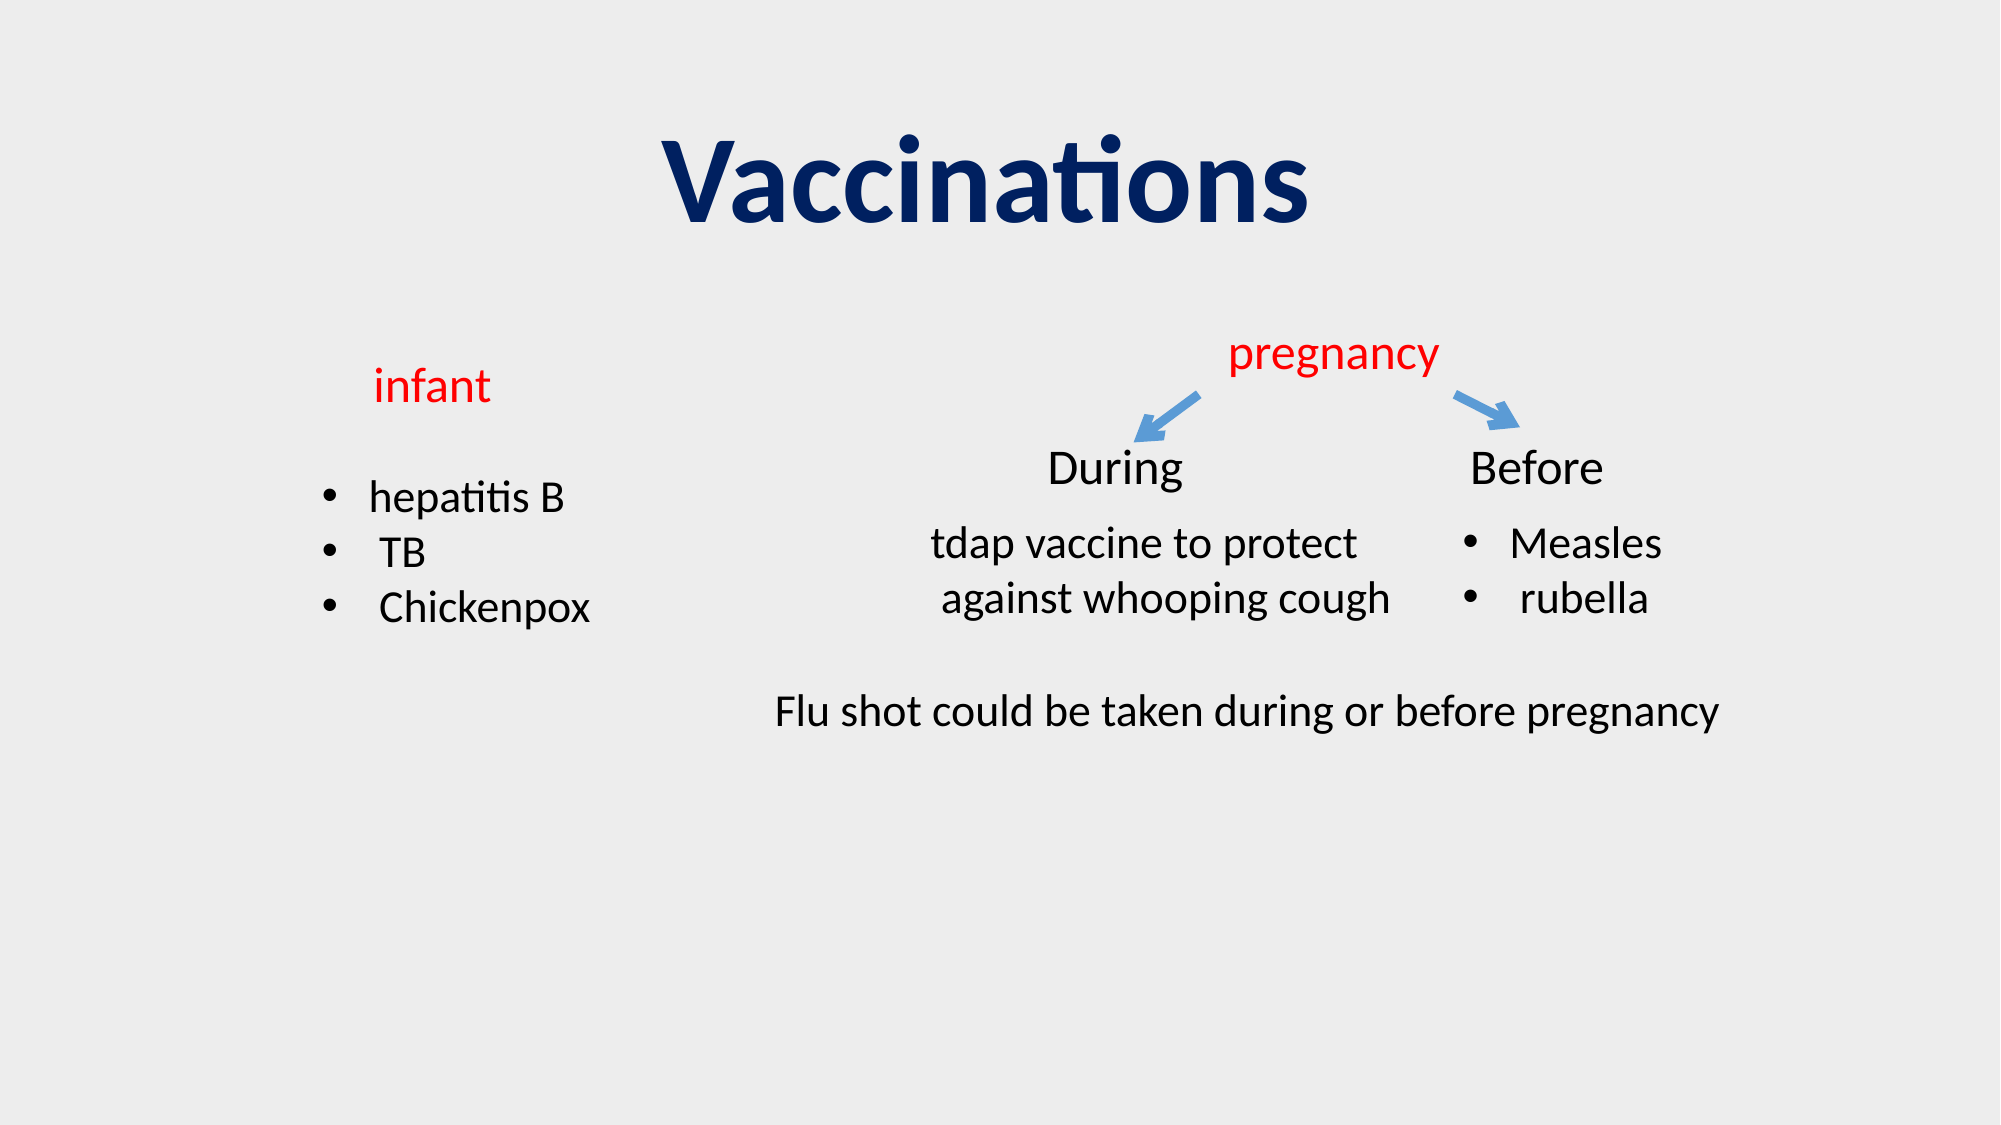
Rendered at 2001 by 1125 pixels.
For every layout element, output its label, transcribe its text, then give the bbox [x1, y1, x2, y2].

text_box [1454, 394, 1520, 428]
text_box pregnancy [1197, 311, 1455, 387]
text_box Flu shot could be taken during or before pregnancy [759, 673, 1735, 744]
text_box infant [358, 345, 507, 421]
text_box Before [1455, 427, 1619, 502]
text_box hepatitis B TB Chickenpox [307, 459, 614, 640]
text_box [1133, 394, 1199, 443]
text_box During [1032, 427, 1198, 502]
text_box Measles rubella [1447, 505, 1678, 630]
text_box tdap vaccine to protect against whooping cough [915, 505, 1417, 630]
text_box Vaccinations [613, 90, 1325, 255]
